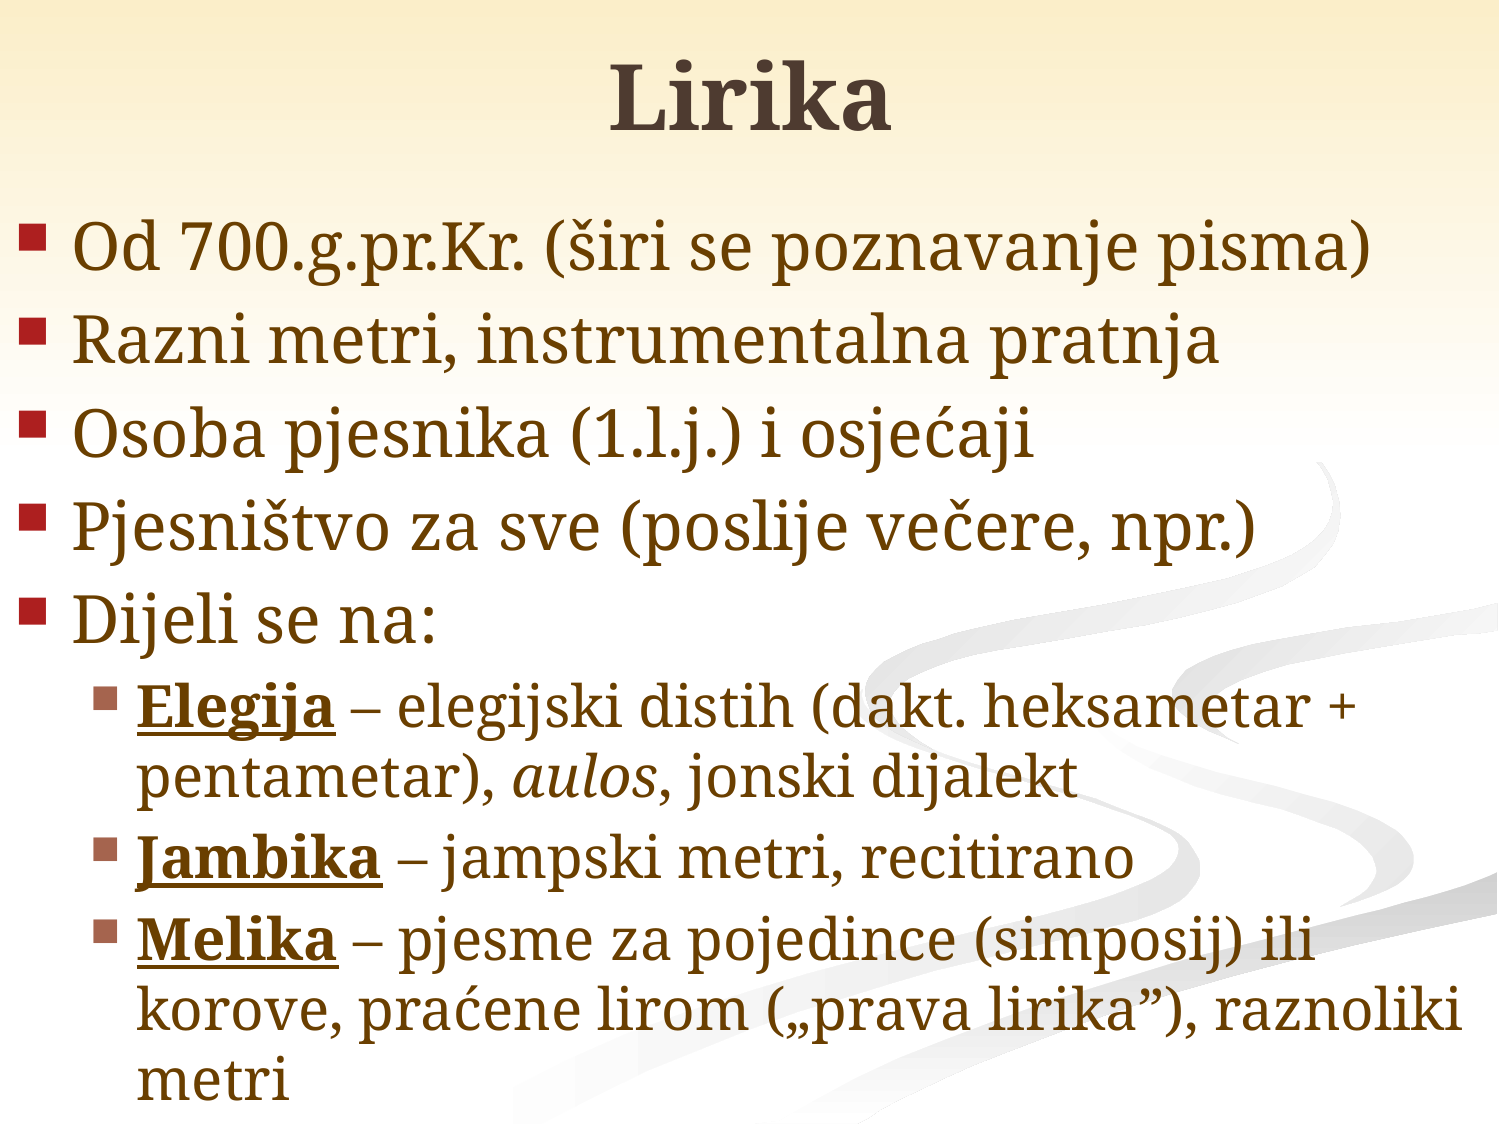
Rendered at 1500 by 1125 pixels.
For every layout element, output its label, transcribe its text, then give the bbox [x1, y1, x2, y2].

title Lirika [76, 0, 1427, 188]
list Od 700.g.pr.Kr. (širi se poznavanje pisma) Razni metri, instrumentalna pratnja Osoba pjesnika (1.l.j.) i osjećaji Pjesništvo za sve (poslije večere, npr.) Dijeli se na: Elegija – elegijski distih (dakt. heksametar + pentametar), aulos, jonski dijalekt Jambika – jampski metri, recitirano Melika – pjesme za pojedince (simposij) ili korove, praćene lirom („prava lirika”), raznoliki metri [0, 196, 1500, 1125]
